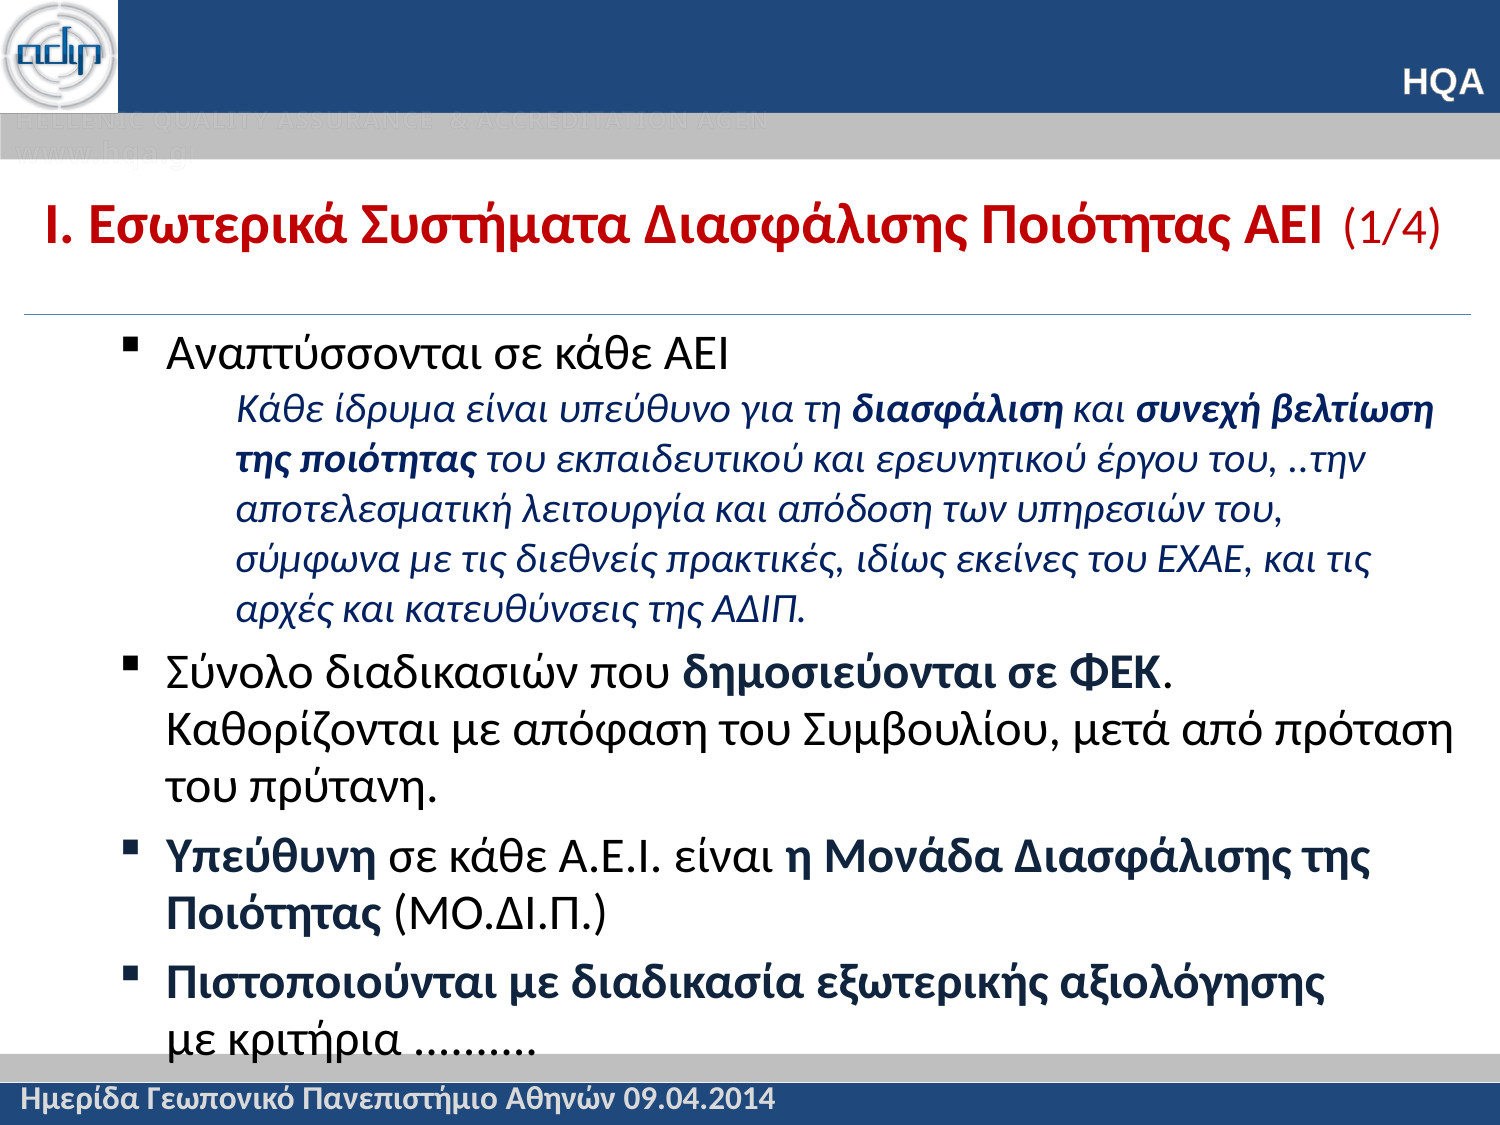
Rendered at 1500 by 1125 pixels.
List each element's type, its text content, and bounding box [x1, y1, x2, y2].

text_box Ημερίδα Γεωπονικό Πανεπιστήμιο Αθηνών 09.04.2014 [5, 1069, 1500, 1124]
list Αναπτύσσονται σε κάθε ΑΕΙ Κάθε ίδρυμα είναι υπεύθυνο για τη διασφάλιση και συνεχή βελτίωση της ποιότητας του εκπαιδευτικού και ερευνητικού έργου του, ..την αποτελεσματική λειτουργία και απόδοση των υπηρεσιών του, σύμφωνα με τις διεθνείς πρακτικές, ιδίως εκείνες του ΕΧΑΕ, και τις αρχές και κατευθύνσεις της ΑΔΙΠ. Σύνολο διαδικασιών που δημοσιεύονται σε ΦΕΚ. Καθορίζονται με απόφαση του Συμβουλίου, μετά από πρόταση του πρύτανη. Υπεύθυνη σε κάθε Α.Ε.Ι. είναι η Μονάδα Διασφάλισης της Ποιότητας (ΜΟ.ΔΙ.Π.) Πιστοποιούνται με διαδικασία εξωτερικής αξιολόγησης με κριτήρια .......... [29, 316, 1471, 1047]
picture [0, 0, 118, 114]
title Ι. Εσωτερικά Συστήματα Διασφάλισης Ποιότητας ΑΕΙ (1/4) [29, 160, 1471, 316]
